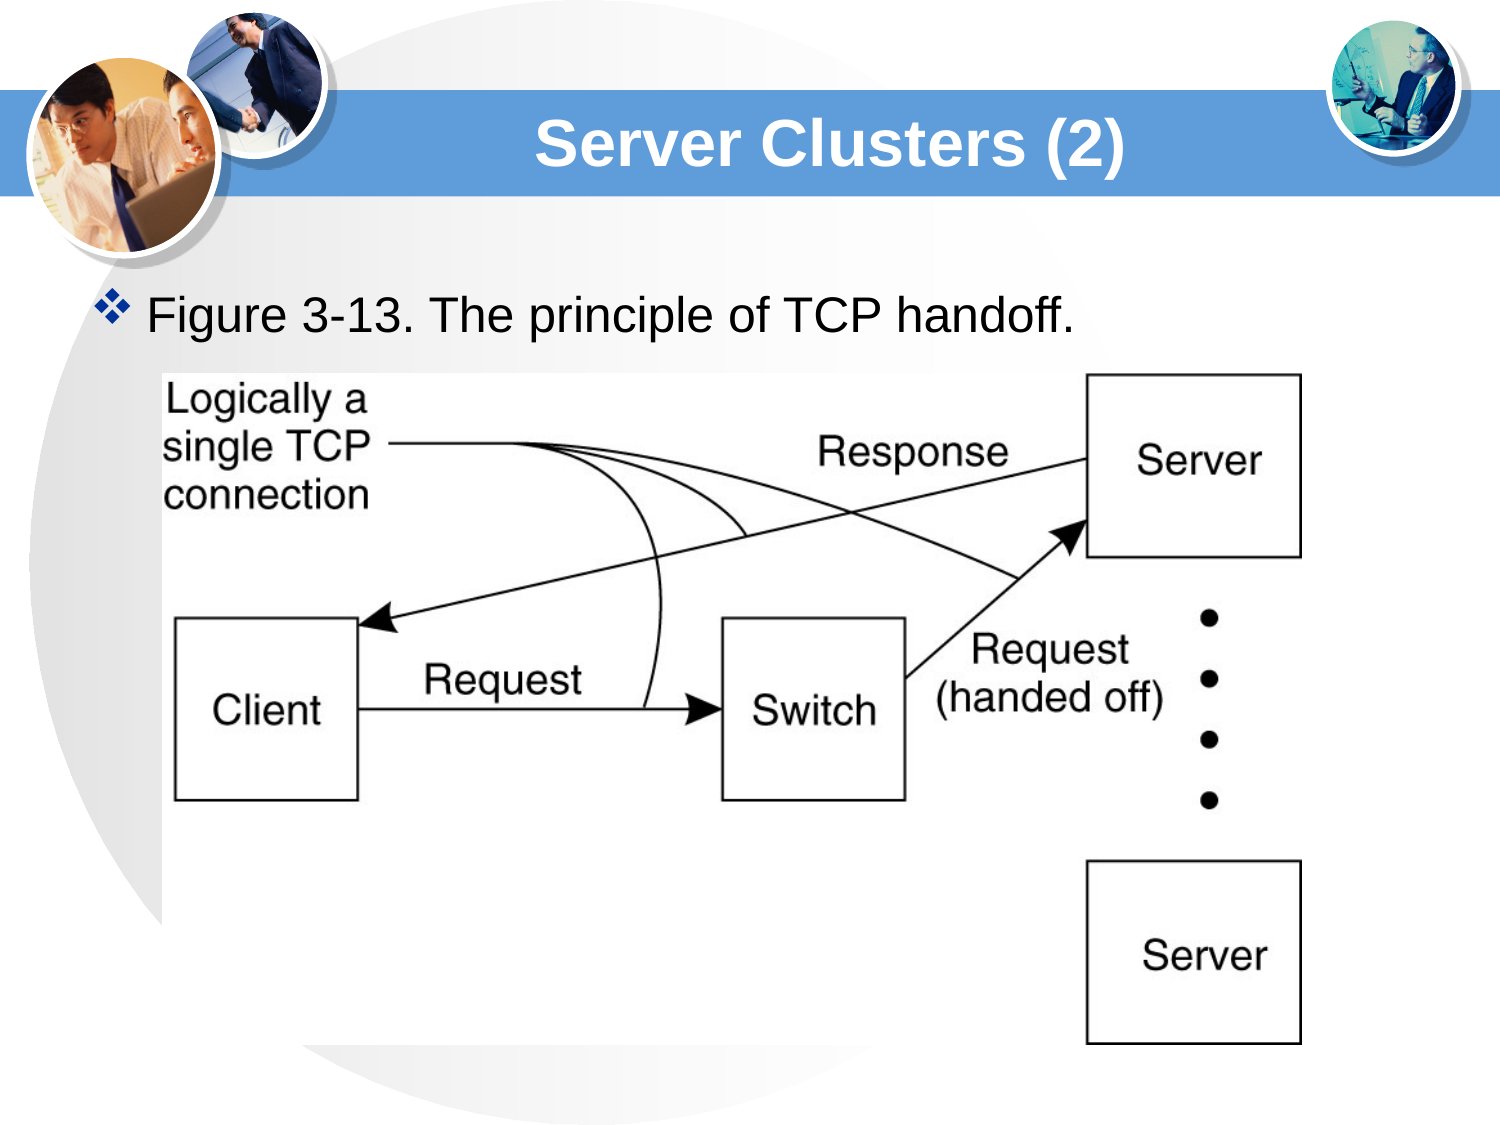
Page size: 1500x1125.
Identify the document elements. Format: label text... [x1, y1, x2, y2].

picture [187, 13, 321, 152]
picture [1333, 21, 1455, 150]
list Figure 3-13. The principle of TCP handoff. [75, 275, 1432, 1038]
picture [162, 373, 1303, 1045]
picture [33, 58, 215, 252]
title Server Clusters (2) [337, 99, 1325, 180]
